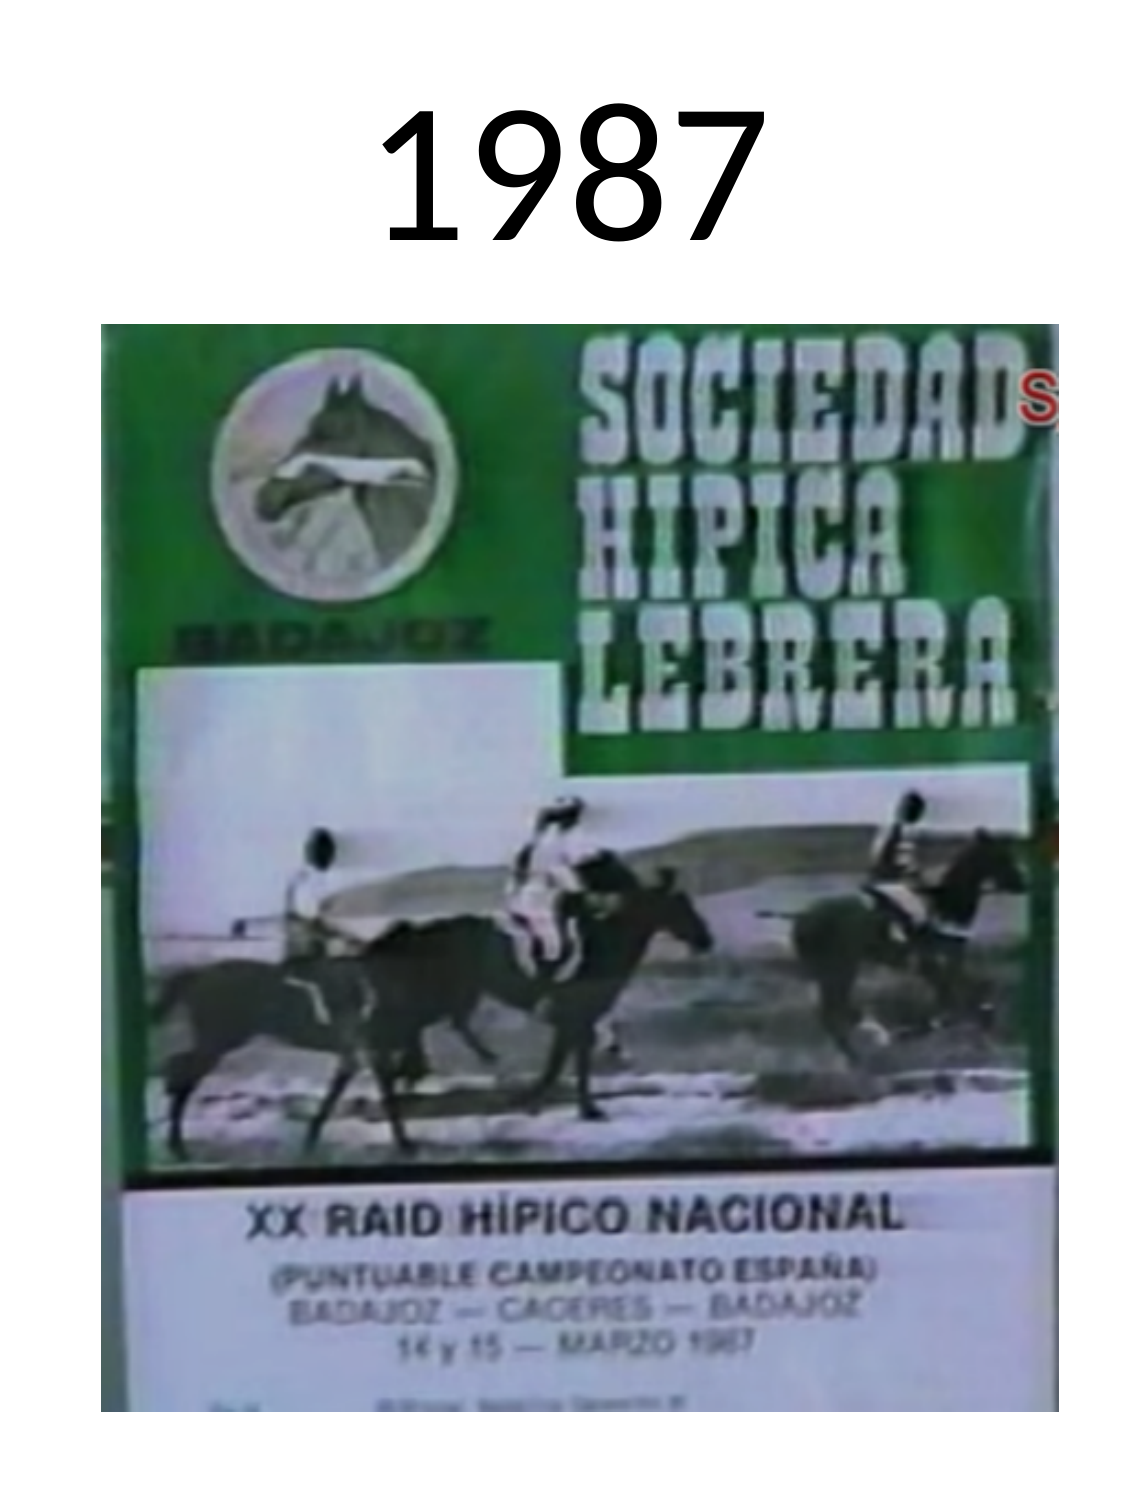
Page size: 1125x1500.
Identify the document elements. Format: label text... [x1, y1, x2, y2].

title 1987 [90, 0, 1047, 322]
picture [101, 324, 1059, 1412]
